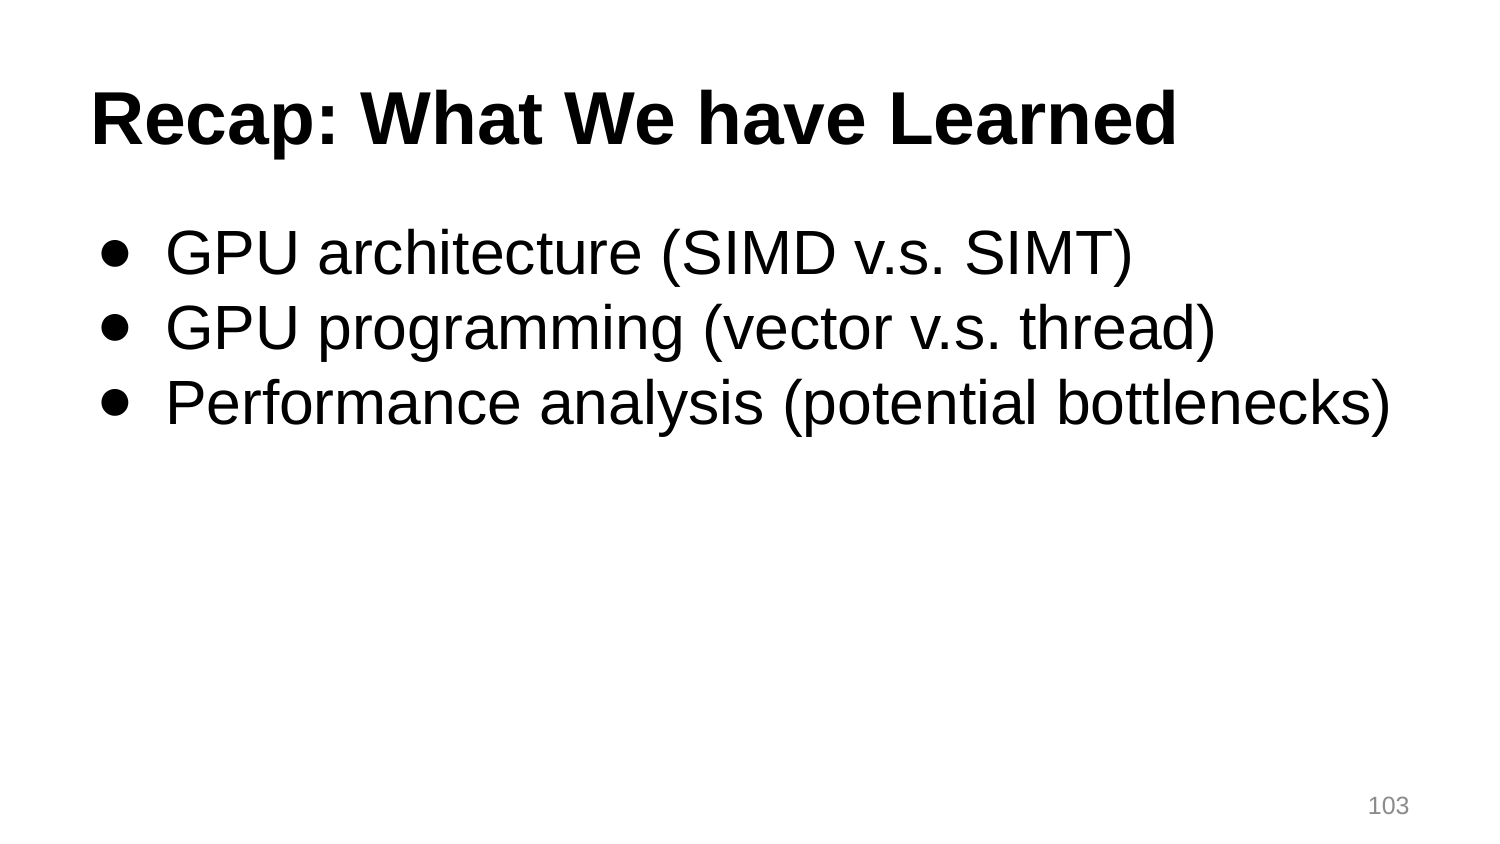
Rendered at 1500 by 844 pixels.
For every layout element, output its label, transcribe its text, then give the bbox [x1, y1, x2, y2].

title Recap: What We have Learned [75, 33, 1425, 175]
list GPU architecture (SIMD v.s. SIMT) GPU programming (vector v.s. thread) Performance analysis (potential bottlenecks) [75, 196, 1472, 808]
slide_number 103 [1074, 782, 1425, 828]
